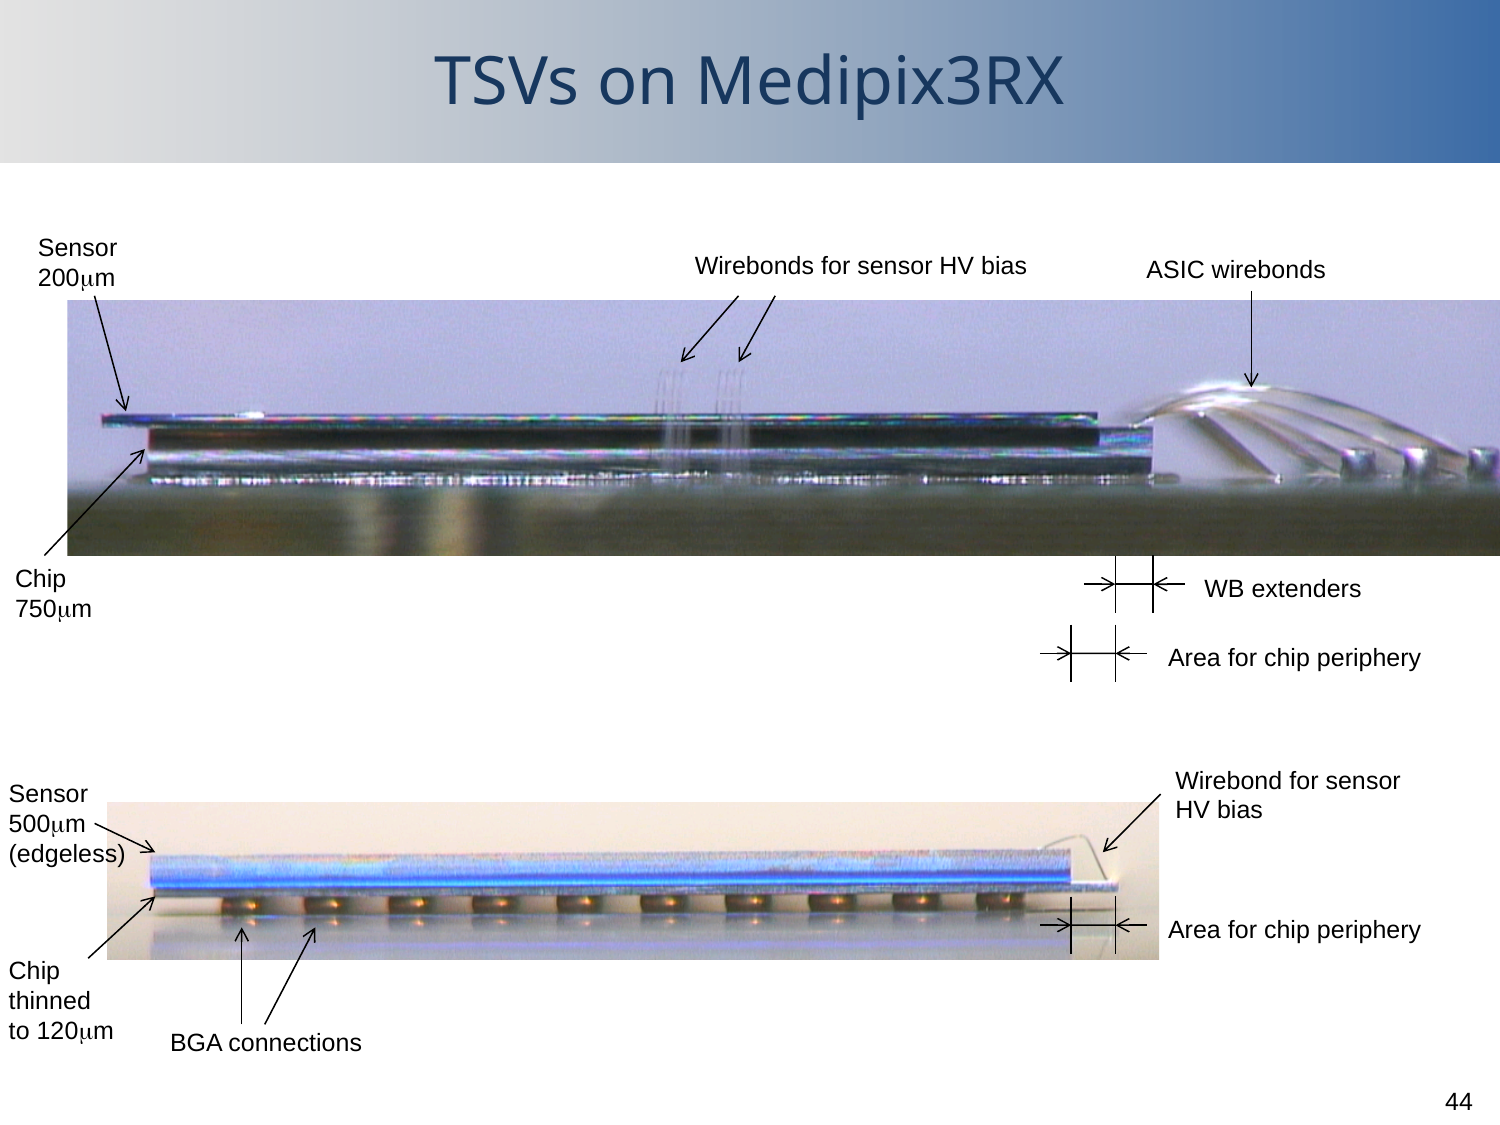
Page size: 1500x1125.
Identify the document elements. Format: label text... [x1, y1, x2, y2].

text_box Chip thinned to 120mm [0, 946, 133, 1052]
picture [67, 300, 1500, 556]
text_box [94, 823, 156, 853]
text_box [738, 295, 776, 363]
picture [106, 801, 1160, 960]
text_box Sensor 500mm (edgeless) [0, 770, 145, 875]
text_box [264, 927, 316, 1025]
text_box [87, 896, 156, 959]
text_box Sensor 200mm [23, 224, 162, 299]
text_box Area for chip periphery [1153, 634, 1469, 679]
text_box Chip 750mm [0, 555, 139, 631]
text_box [1102, 794, 1161, 853]
text_box ASIC wirebonds [1131, 246, 1371, 291]
text_box WB extenders [1189, 565, 1429, 610]
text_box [94, 295, 127, 412]
text_box Wirebonds for sensor HV bias [680, 242, 1116, 287]
text_box Wirebond for sensor HV bias [1160, 756, 1447, 832]
title TSVs on Medipix3RX [0, 0, 1500, 156]
text_box Area for chip periphery [1164, 906, 1469, 951]
text_box BGA connections [155, 1018, 442, 1064]
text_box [680, 295, 737, 363]
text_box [44, 448, 146, 556]
